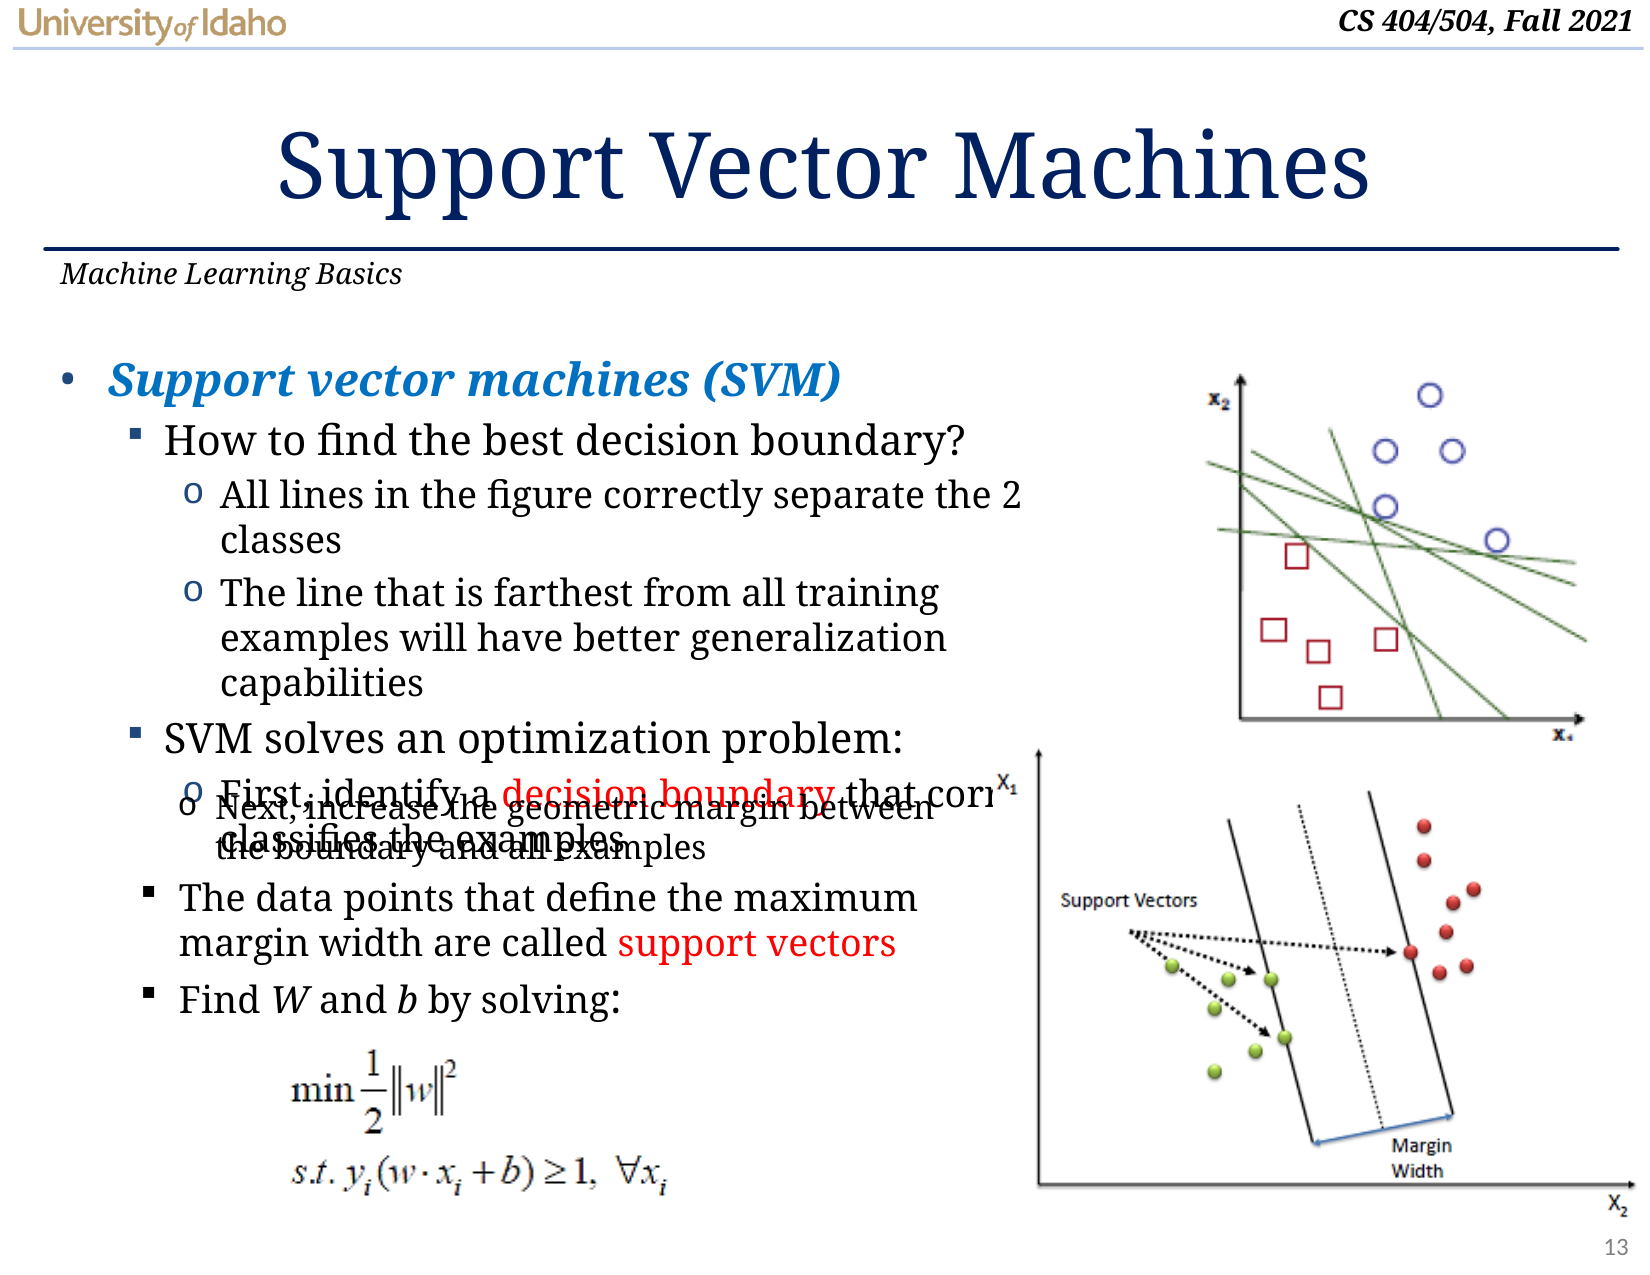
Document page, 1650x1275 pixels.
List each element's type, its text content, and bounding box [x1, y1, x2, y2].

picture [19, 8, 286, 46]
picture [275, 1040, 690, 1209]
text_box Next, increase the geometric margin between the boundary and all examples The data points that define the maximum margin width are called support vectors Find W and b by solving: [50, 779, 987, 1087]
list Support vector machines (SVM) How to find the best decision boundary? All lines in the figure correctly separate the 2 classes The line that is farthest from all training examples will have better generalization capabilities SVM solves an optimization problem: First, identify a decision boundary that correctly classifies the examples [45, 342, 1133, 1224]
list Machine Learning Basics [45, 247, 1062, 306]
title Support Vector Machines [0, 75, 1650, 248]
picture [992, 353, 1643, 1225]
